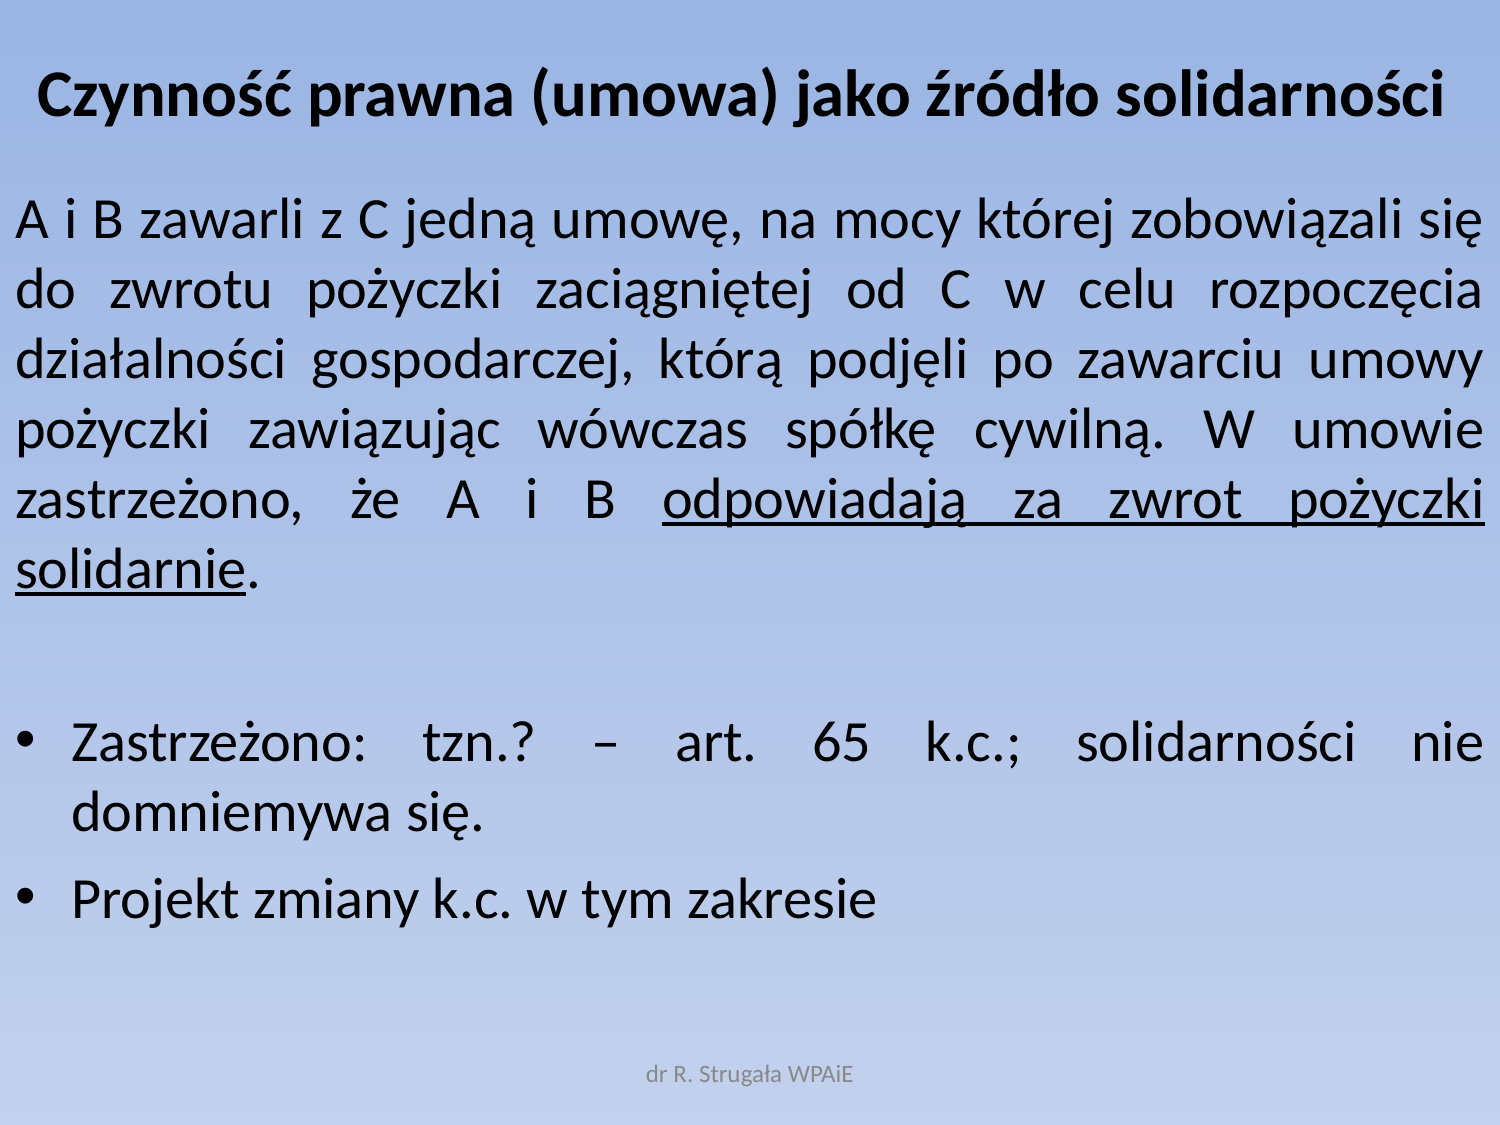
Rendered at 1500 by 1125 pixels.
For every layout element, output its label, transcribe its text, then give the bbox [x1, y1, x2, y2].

title Czynność prawna (umowa) jako źródło solidarności [0, 19, 1500, 161]
text_box dr R. Strugała WPAiE [512, 1042, 988, 1103]
list A i B zawarli z C jedną umowę, na mocy której zobowiązali się do zwrotu pożyczki zaciągniętej od C w celu rozpoczęcia działalności gospodarczej, którą podjęli po zawarciu umowy pożyczki zawiązując wówczas spółkę cywilną. W umowie zastrzeżono, że A i B odpowiadają za zwrot pożyczki solidarnie. Zastrzeżono: tzn.? – art. 65 k.c.; solidarności nie domniemywa się. Projekt zmiany k.c. w tym zakresie [0, 172, 1500, 1059]
